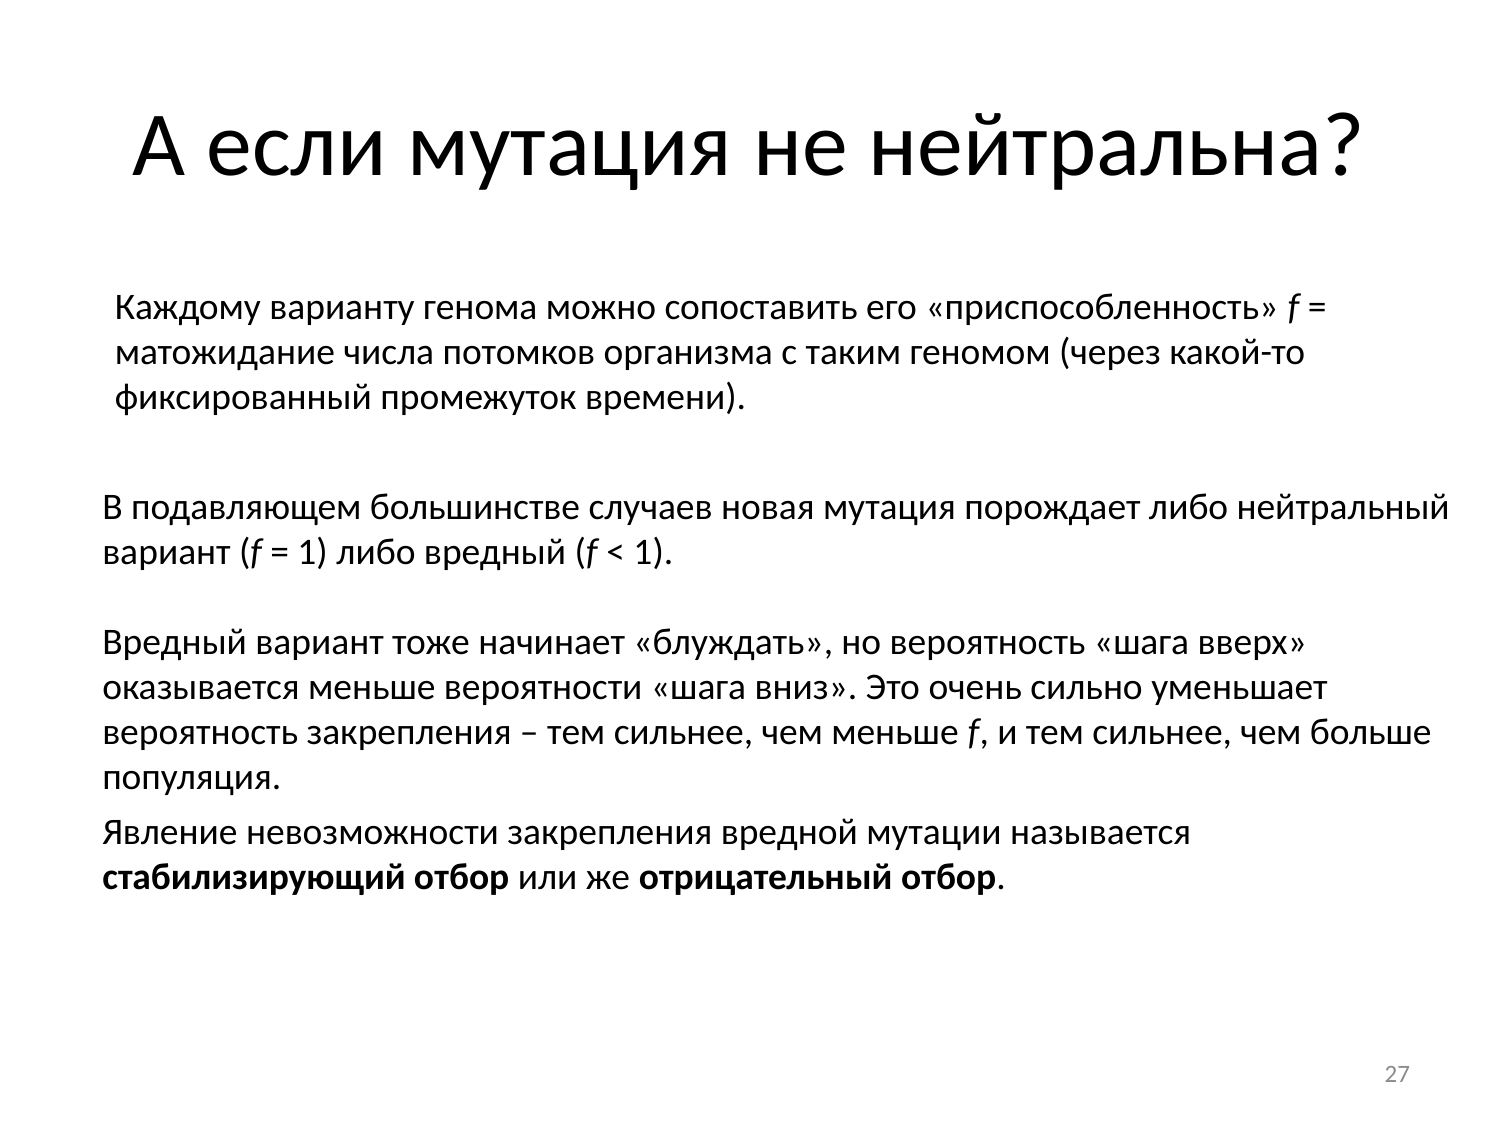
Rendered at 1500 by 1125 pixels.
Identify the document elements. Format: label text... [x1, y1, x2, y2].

slide_number 27 [1074, 1042, 1425, 1103]
text_box Каждому варианту генома можно сопоставить его «приспособленность» f = матожидание числа потомков организма с таким геномом (через какой-то фиксированный промежуток времени). [99, 274, 1500, 425]
text_box Явление невозможности закрепления вредной мутации называется стабилизирующий отбор или же отрицательный отбор. [87, 799, 1375, 905]
text_box В подавляющем большинстве случаев новая мутация порождает либо нейтральный вариант (f = 1) либо вредный (f < 1). Вредный вариант тоже начинает «блуждать», но вероятность «шага вверх» оказывается меньше вероятности «шага вниз». Это очень сильно уменьшает вероятность закрепления – тем сильнее, чем меньше f, и тем сильнее, чем больше популяция. [87, 474, 1500, 805]
title А если мутация не нейтральна? [75, 45, 1425, 233]
